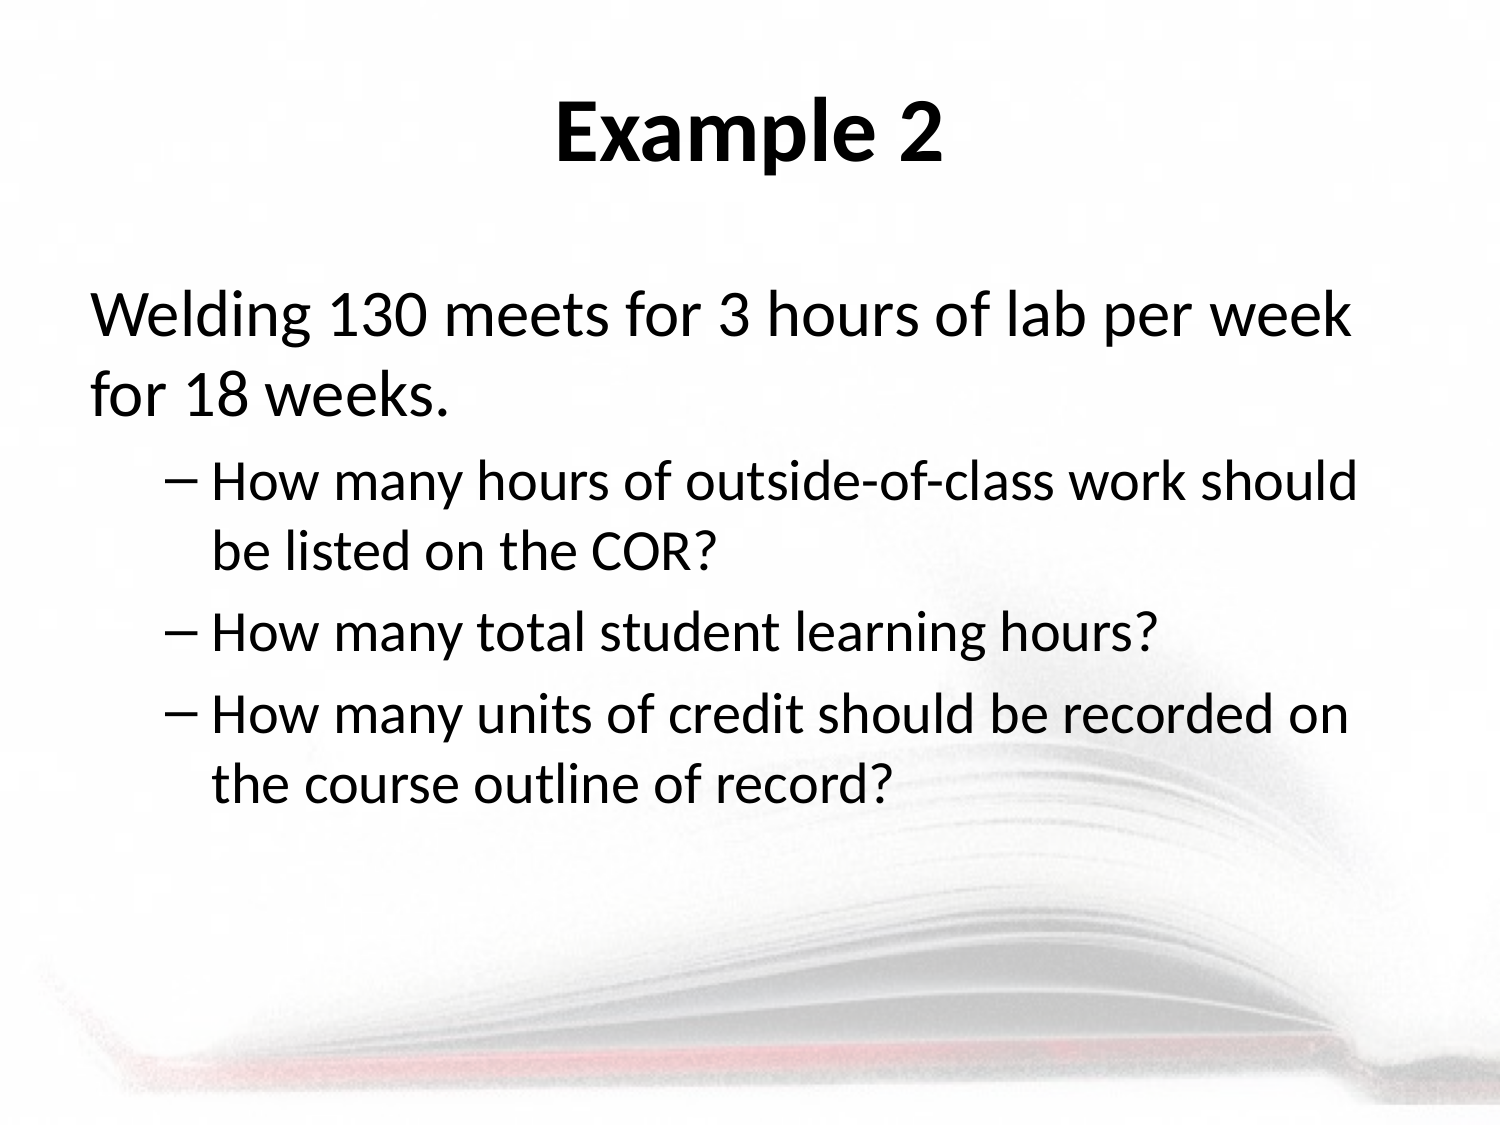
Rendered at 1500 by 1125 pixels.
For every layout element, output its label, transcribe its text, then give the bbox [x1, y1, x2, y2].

title Example 2 [75, 45, 1425, 206]
list Welding 130 meets for 3 hours of lab per week for 18 weeks. How many hours of outside-of-class work should be listed on the COR? How many total student learning hours? How many units of credit should be recorded on the course outline of record? [75, 262, 1425, 1005]
